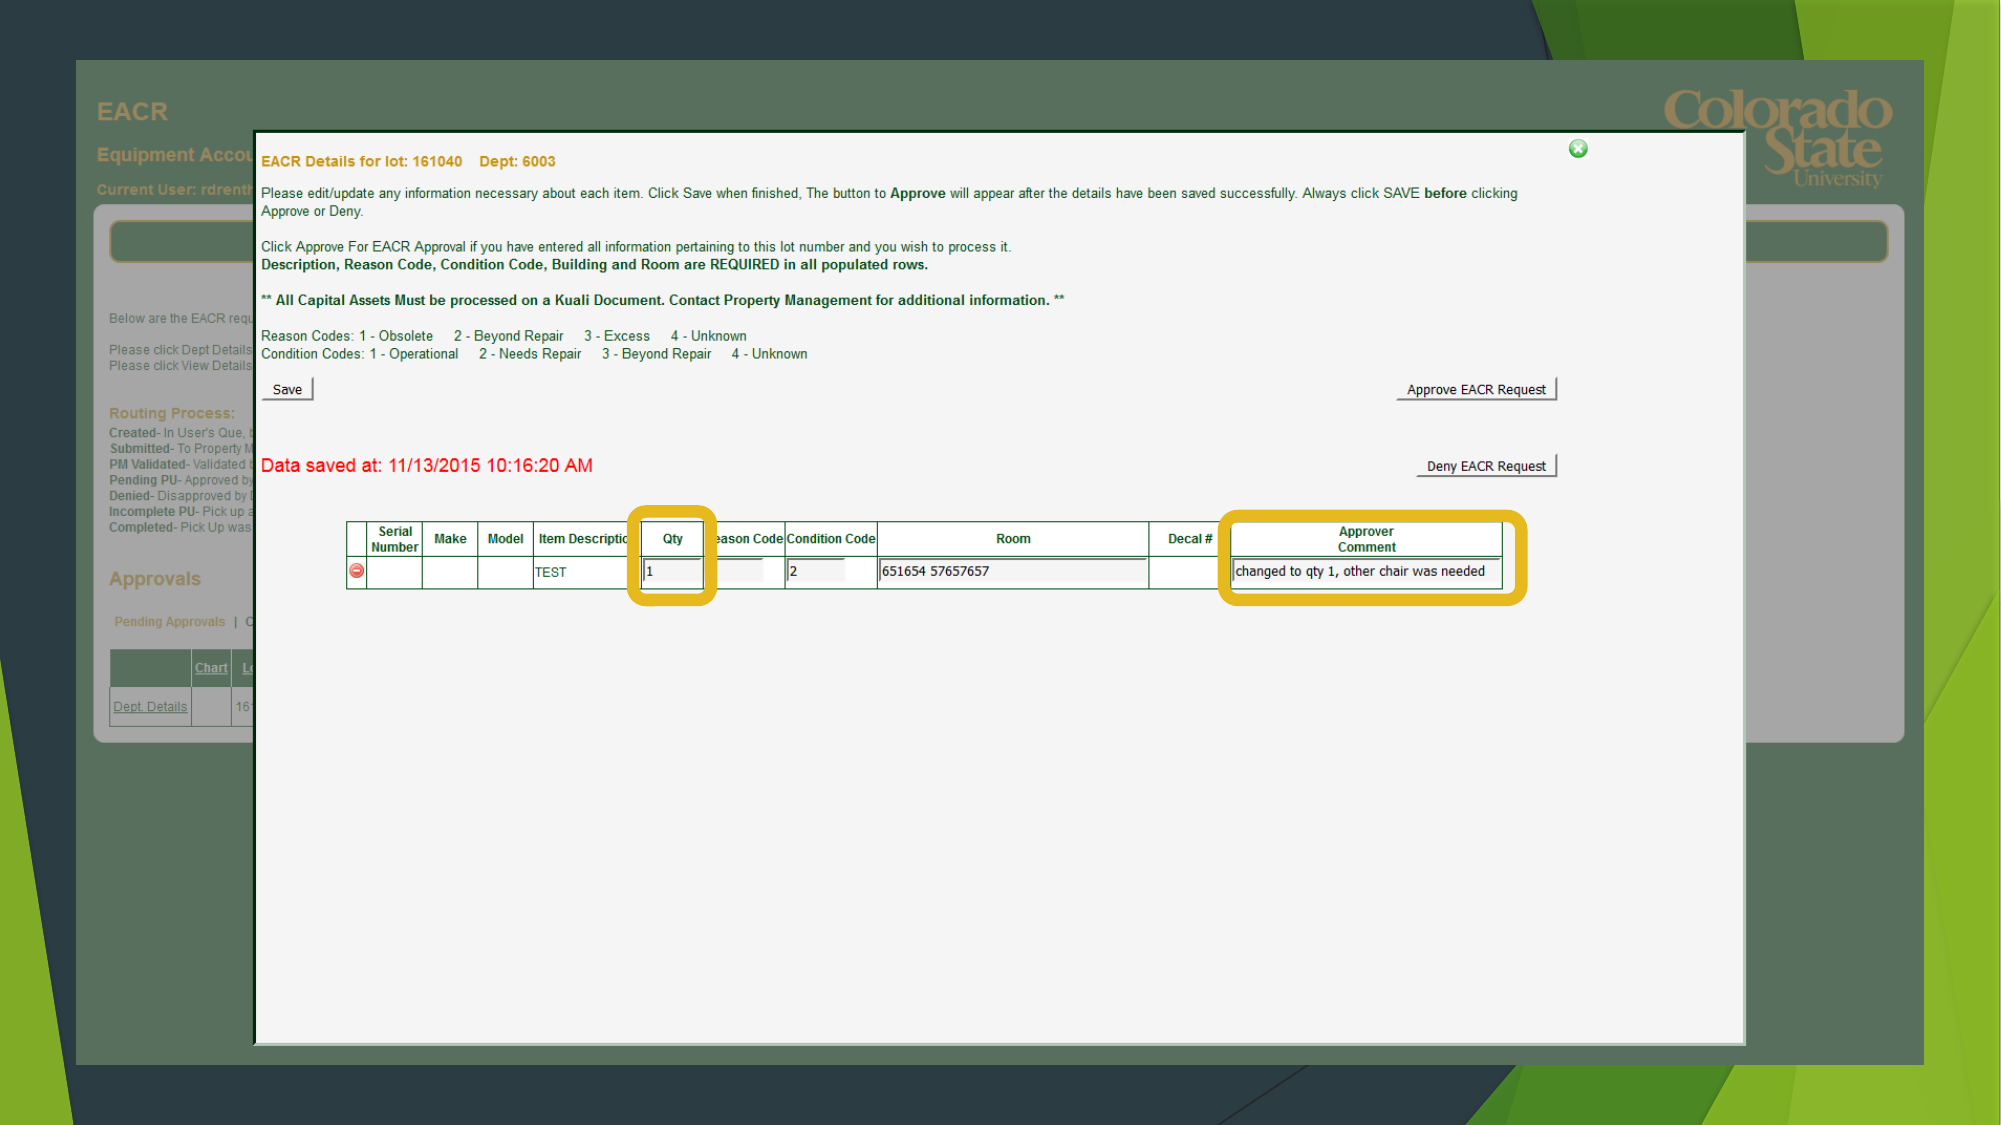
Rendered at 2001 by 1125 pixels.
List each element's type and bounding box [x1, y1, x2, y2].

picture [75, 60, 1925, 1065]
